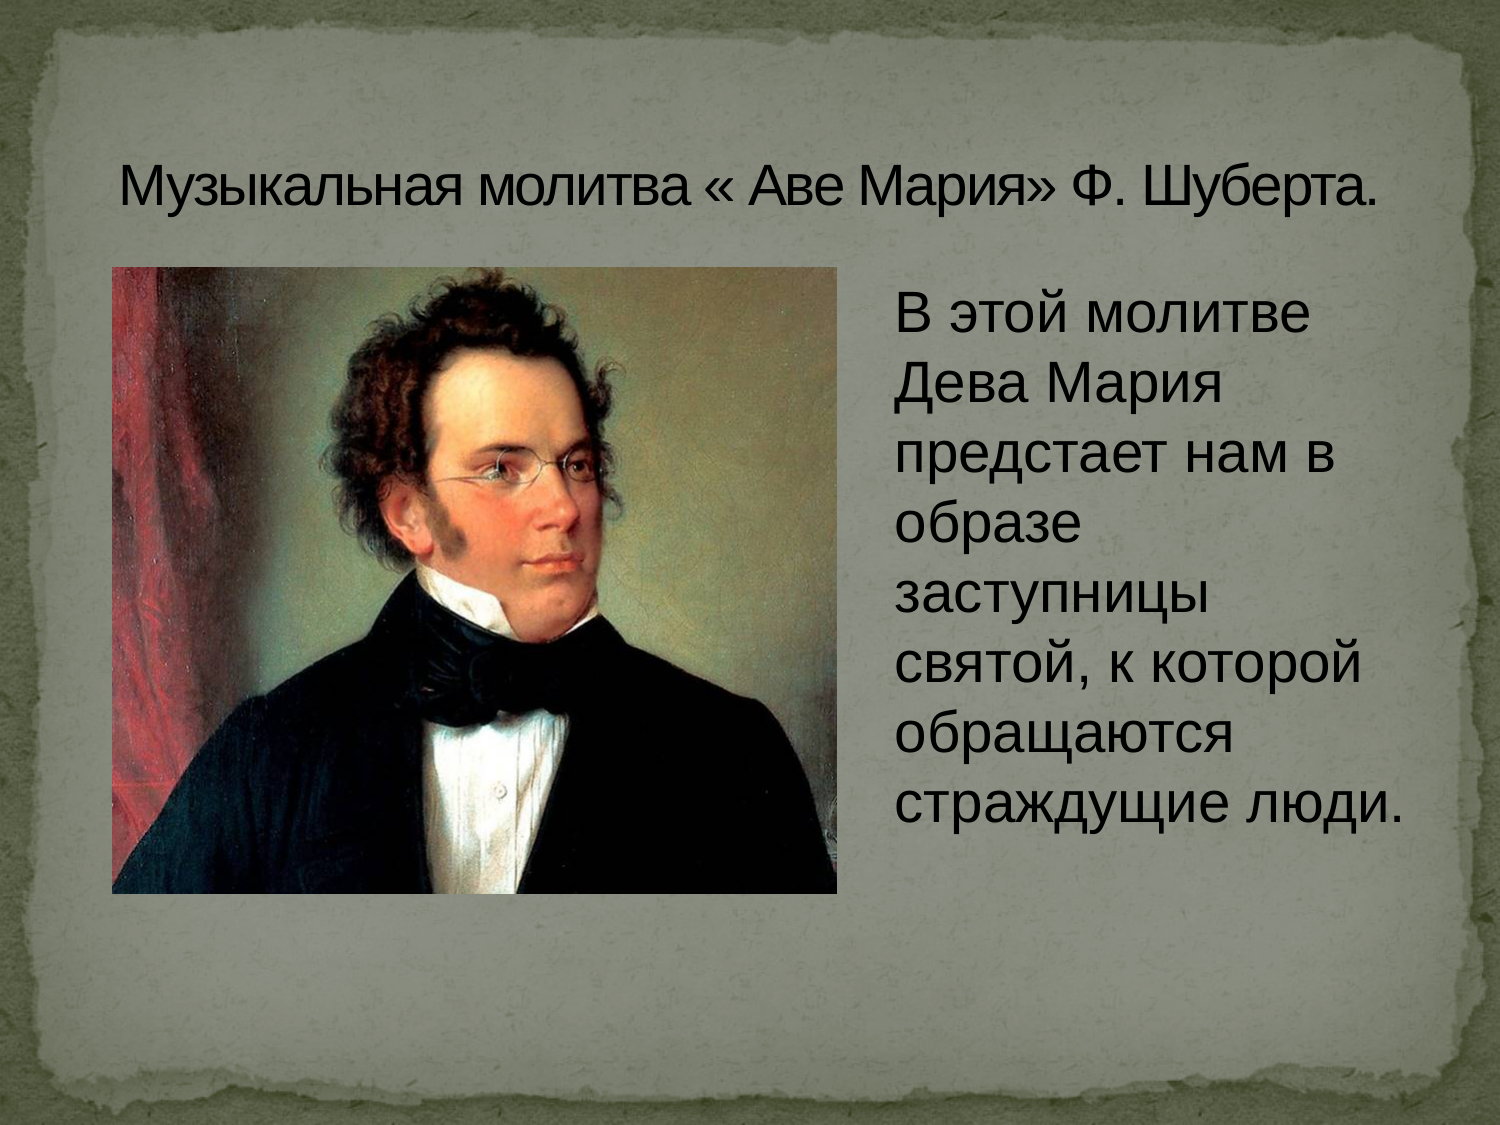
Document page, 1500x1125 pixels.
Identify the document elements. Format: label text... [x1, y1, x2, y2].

list В этой молитве Дева Мария предстает нам в образе заступницы святой, к которой обращаются страждущие люди. [879, 267, 1425, 1000]
picture [112, 267, 837, 894]
title Музыкальная молитва « Аве Мария» Ф. Шуберта. [74, 24, 1425, 225]
